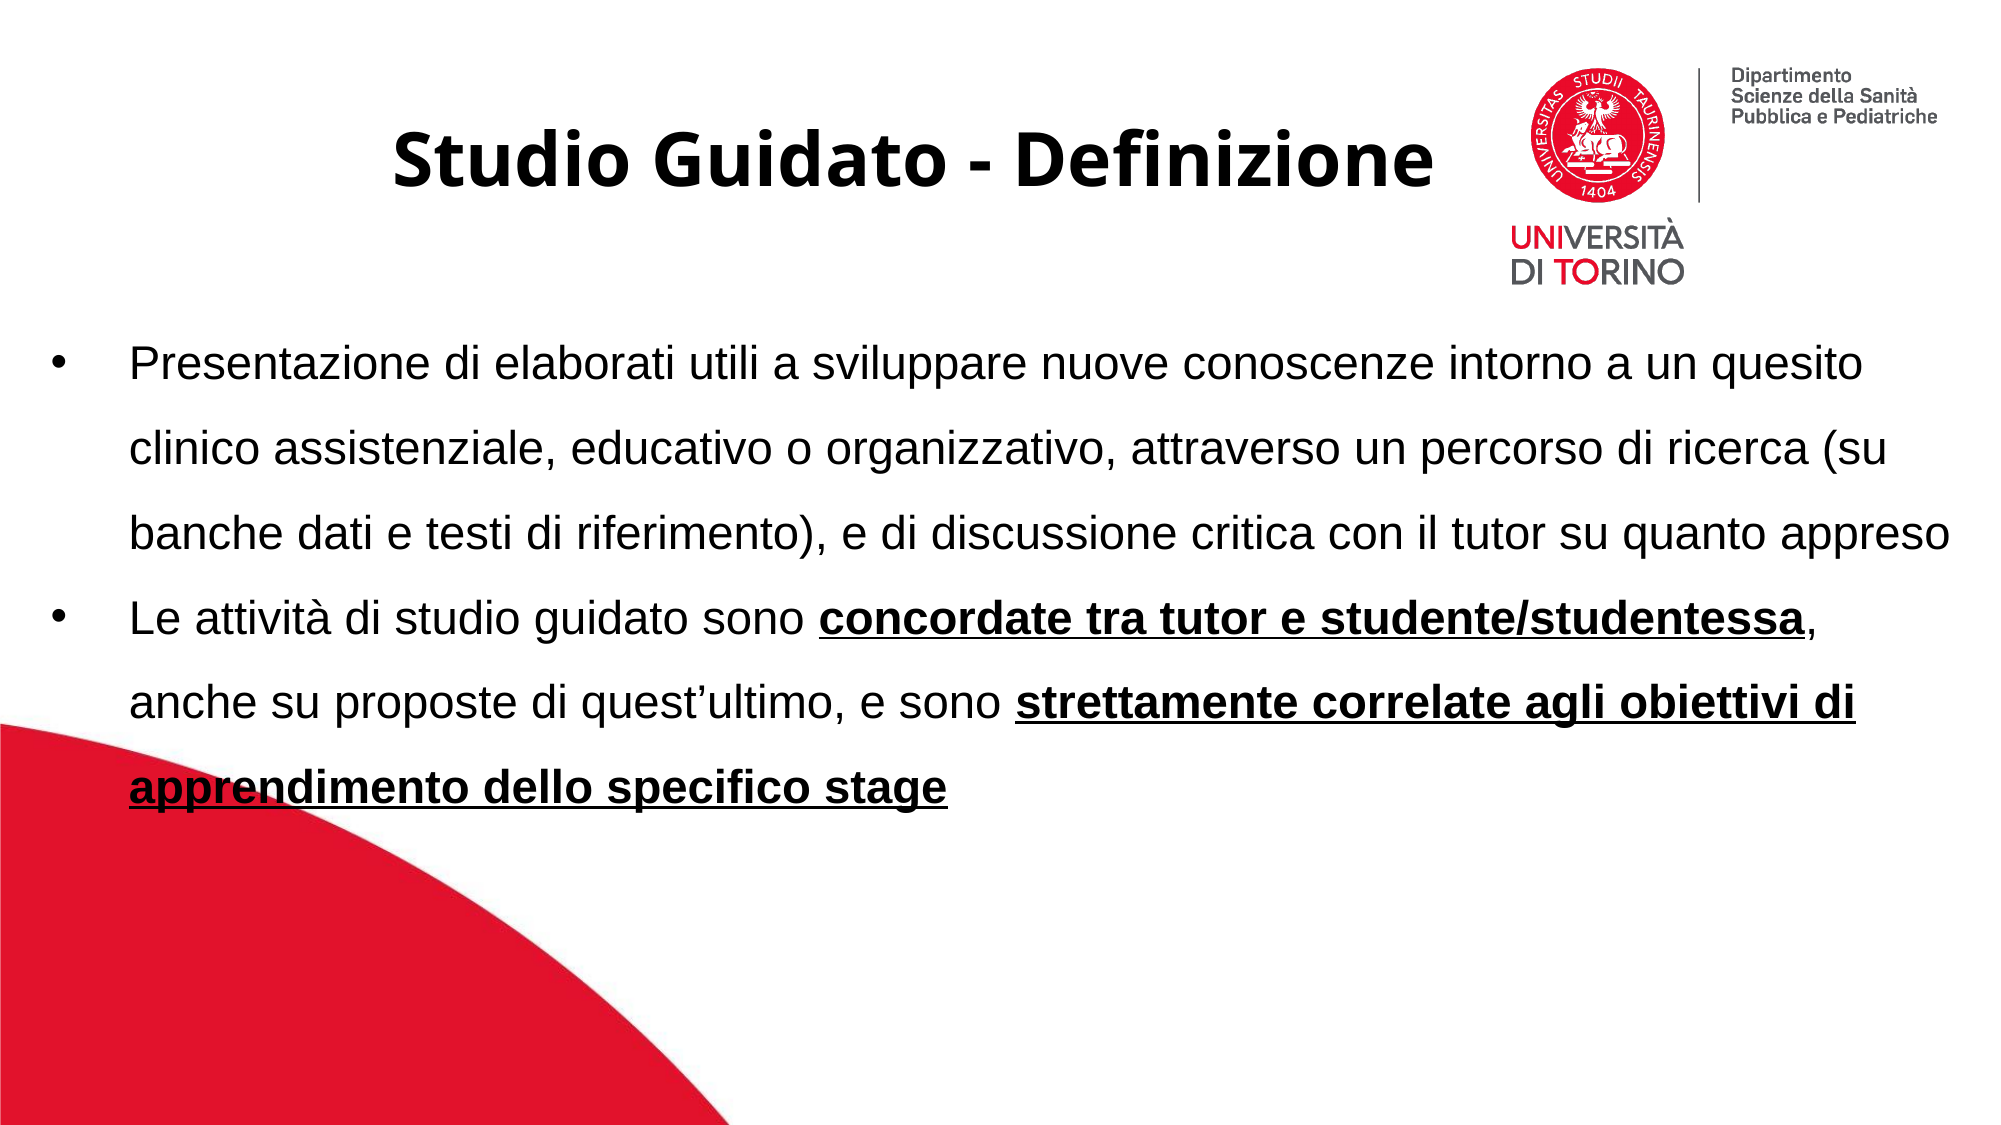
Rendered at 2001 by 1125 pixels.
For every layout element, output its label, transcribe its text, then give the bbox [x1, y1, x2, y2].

picture [0, 0, 2001, 1125]
text_box Studio Guidato - Definizione [183, 104, 1645, 210]
text_box Presentazione di elaborati utili a sviluppare nuove conoscenze intorno a un quesito clinico assistenziale, educativo o organizzativo, attraverso un percorso di ricerca (su banche dati e testi di riferimento), e di discussione critica con il tutor su quanto appreso Le attività di studio guidato sono concordate tra tutor e studente/studentessa, anche su proposte di quest’ultimo, e sono strettamente correlate agli obiettivi di apprendimento dello specifico stage [35, 296, 1975, 829]
